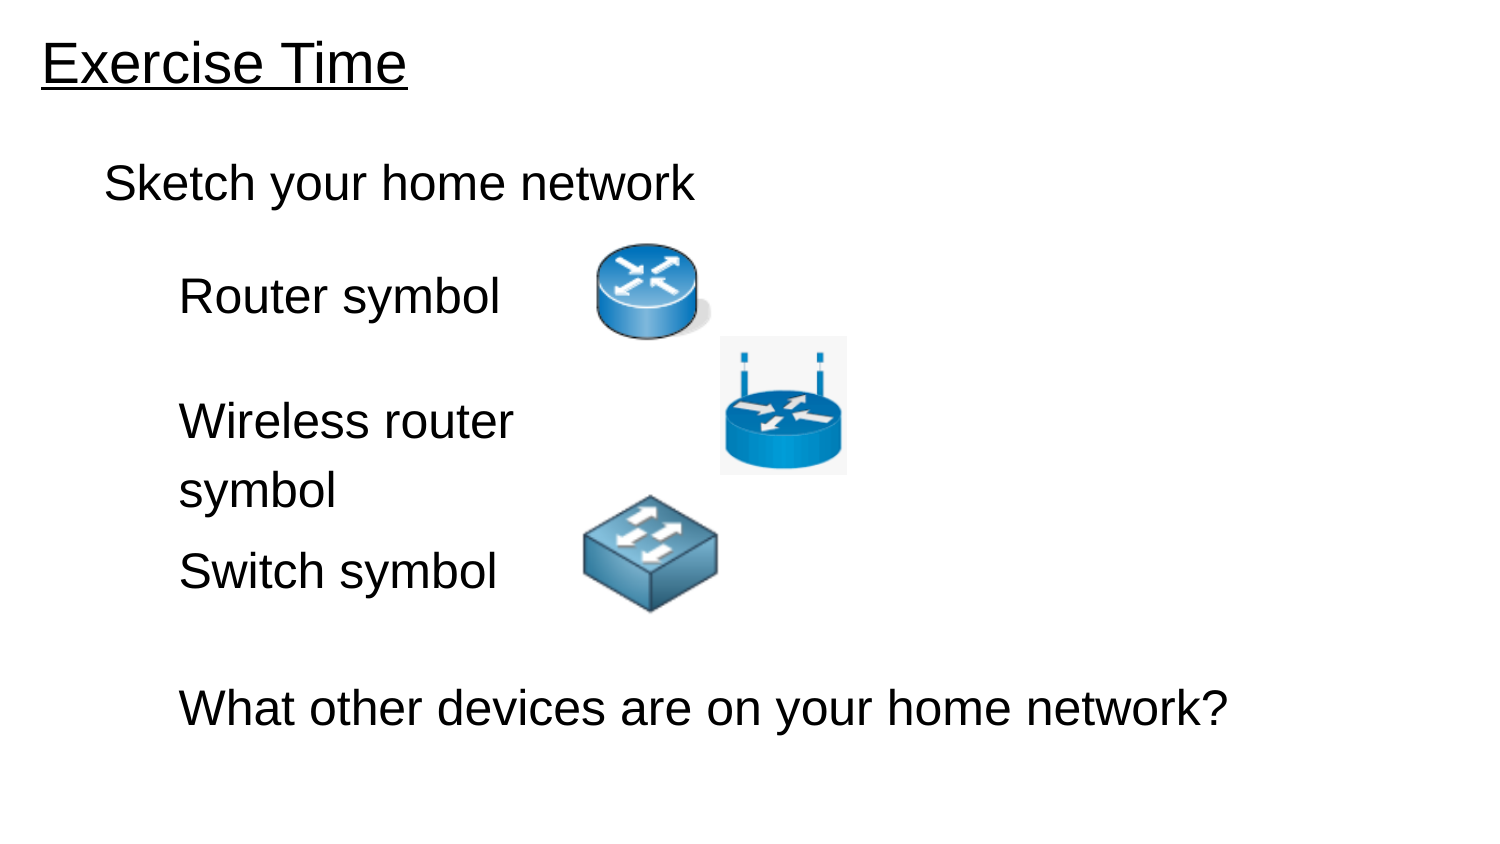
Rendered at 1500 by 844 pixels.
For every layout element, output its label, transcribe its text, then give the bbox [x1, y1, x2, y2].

list Sketch your home network [88, 126, 1251, 205]
picture [562, 336, 847, 629]
list What other devices are on your home network? [163, 651, 1276, 730]
list Router symbol [163, 239, 557, 317]
list Wireless router symbol [163, 364, 695, 442]
list Switch symbol [163, 514, 557, 592]
title Exercise Time [26, 10, 1424, 105]
picture [589, 239, 717, 345]
